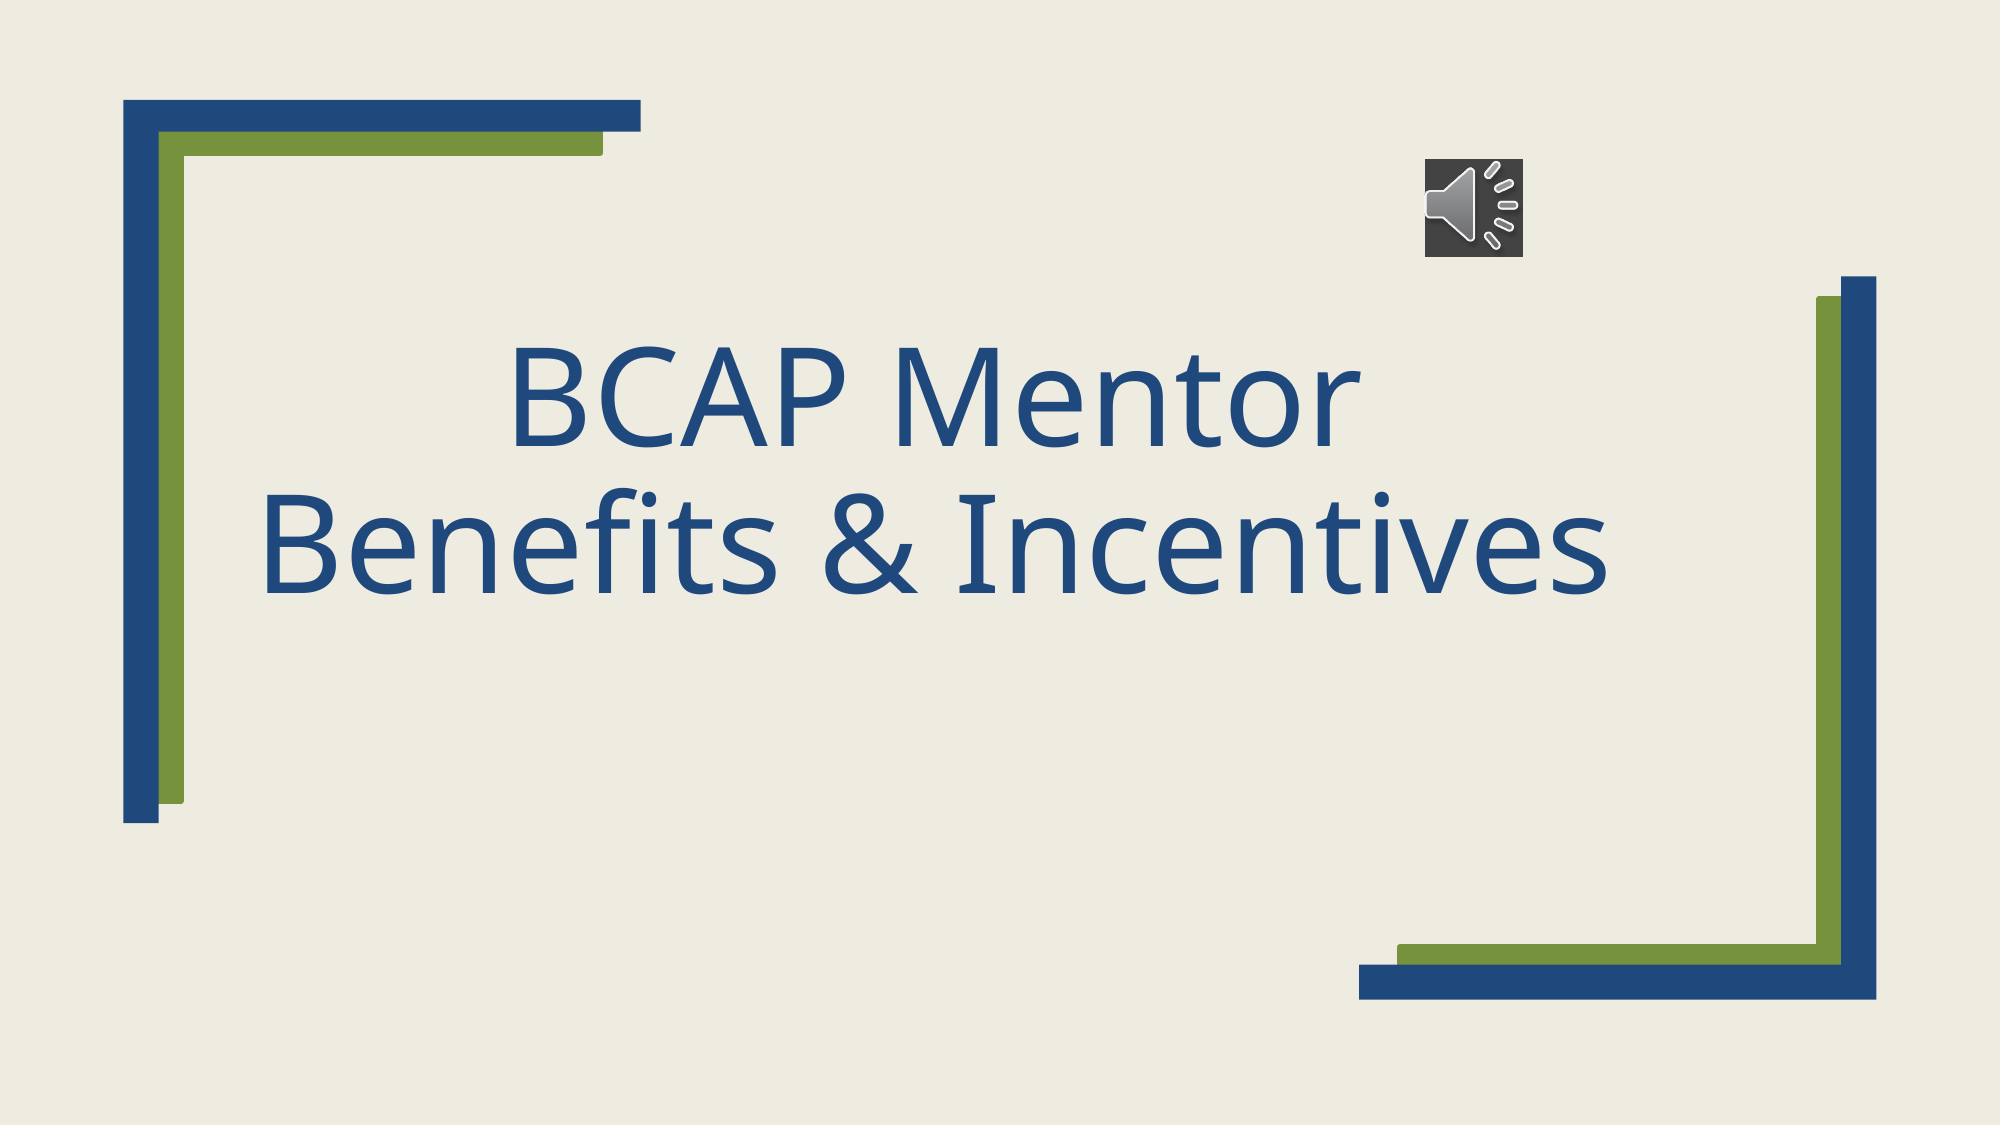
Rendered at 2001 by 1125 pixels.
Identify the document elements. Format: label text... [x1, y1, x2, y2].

picture [1423, 158, 1524, 259]
title BCAP Mentor Benefits & Incentives [182, 229, 1686, 723]
